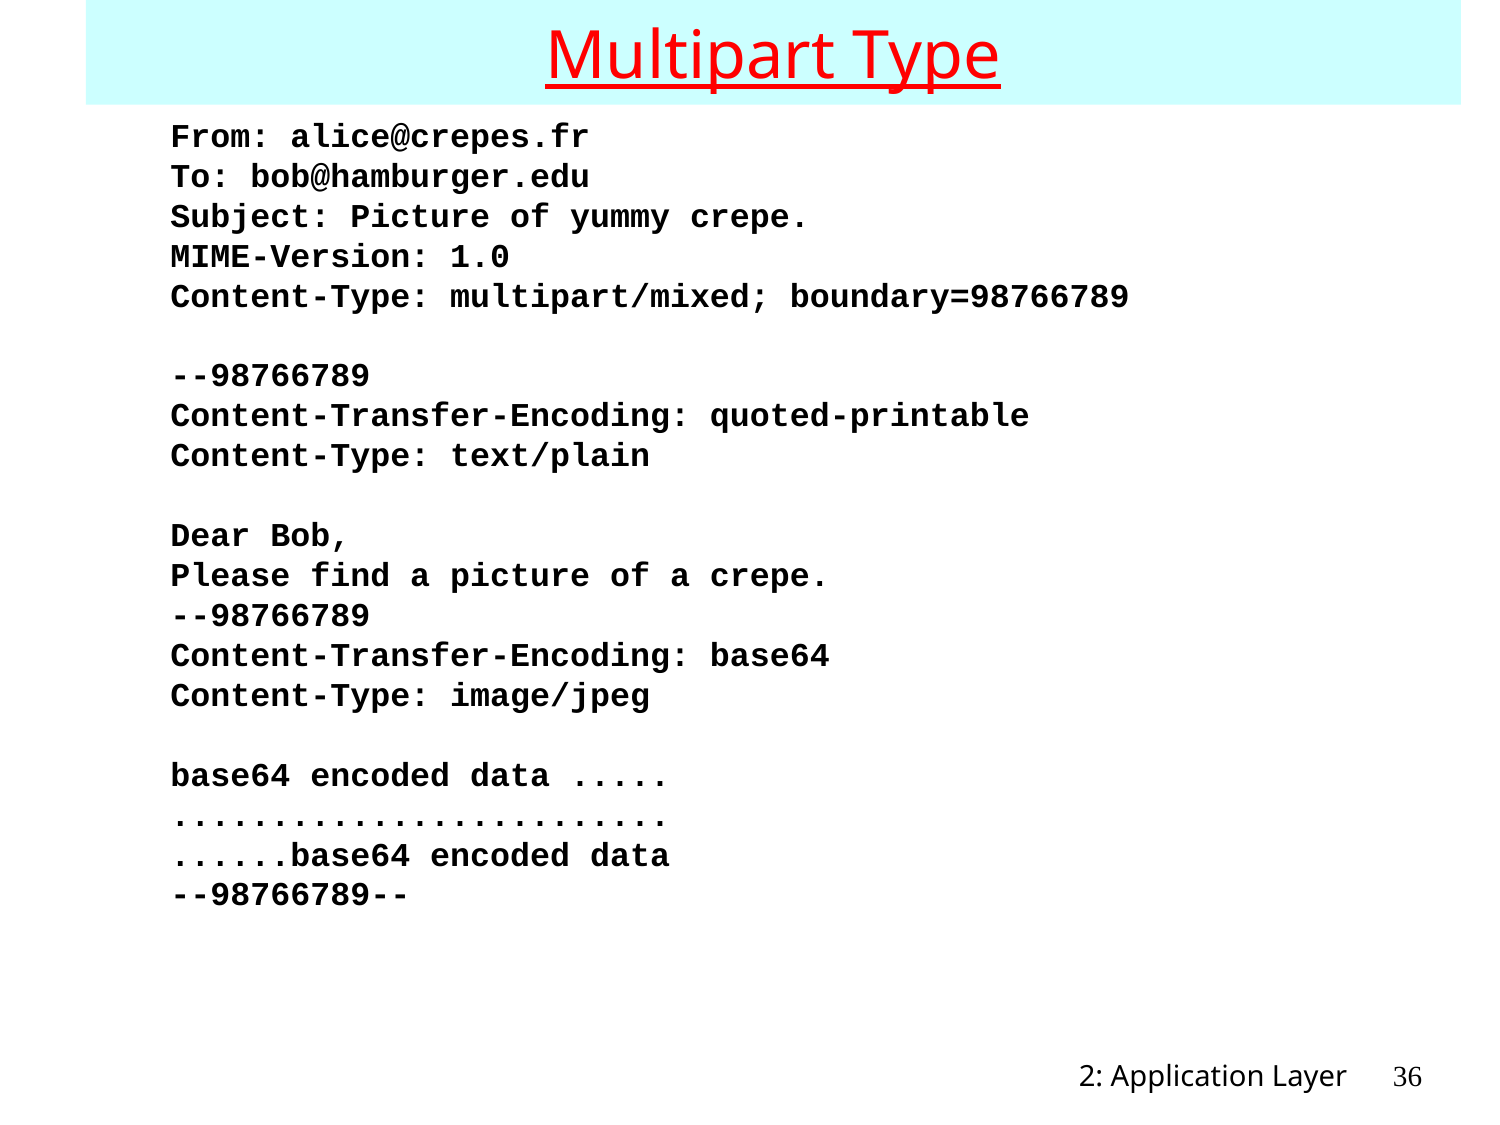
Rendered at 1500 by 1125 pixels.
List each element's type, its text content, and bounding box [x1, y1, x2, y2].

title Multipart Type [85, 0, 1462, 105]
slide_number 36 [1362, 1049, 1438, 1125]
footer 2: Application Layer [887, 1049, 1362, 1125]
text_box From: alice@crepes.fr To: bob@hamburger.edu Subject: Picture of yummy crepe. MIME-Version: 1.0 Content-Type: multipart/mixed; boundary=98766789 --98766789 Content-Transfer-Encoding: quoted-printable Content-Type: text/plain Dear Bob, Please find a picture of a crepe. --98766789 Content-Transfer-Encoding: base64 Content-Type: image/jpeg base64 encoded data ..... ......................... ......base64 encoded data --98766789-- [155, 106, 1361, 965]
